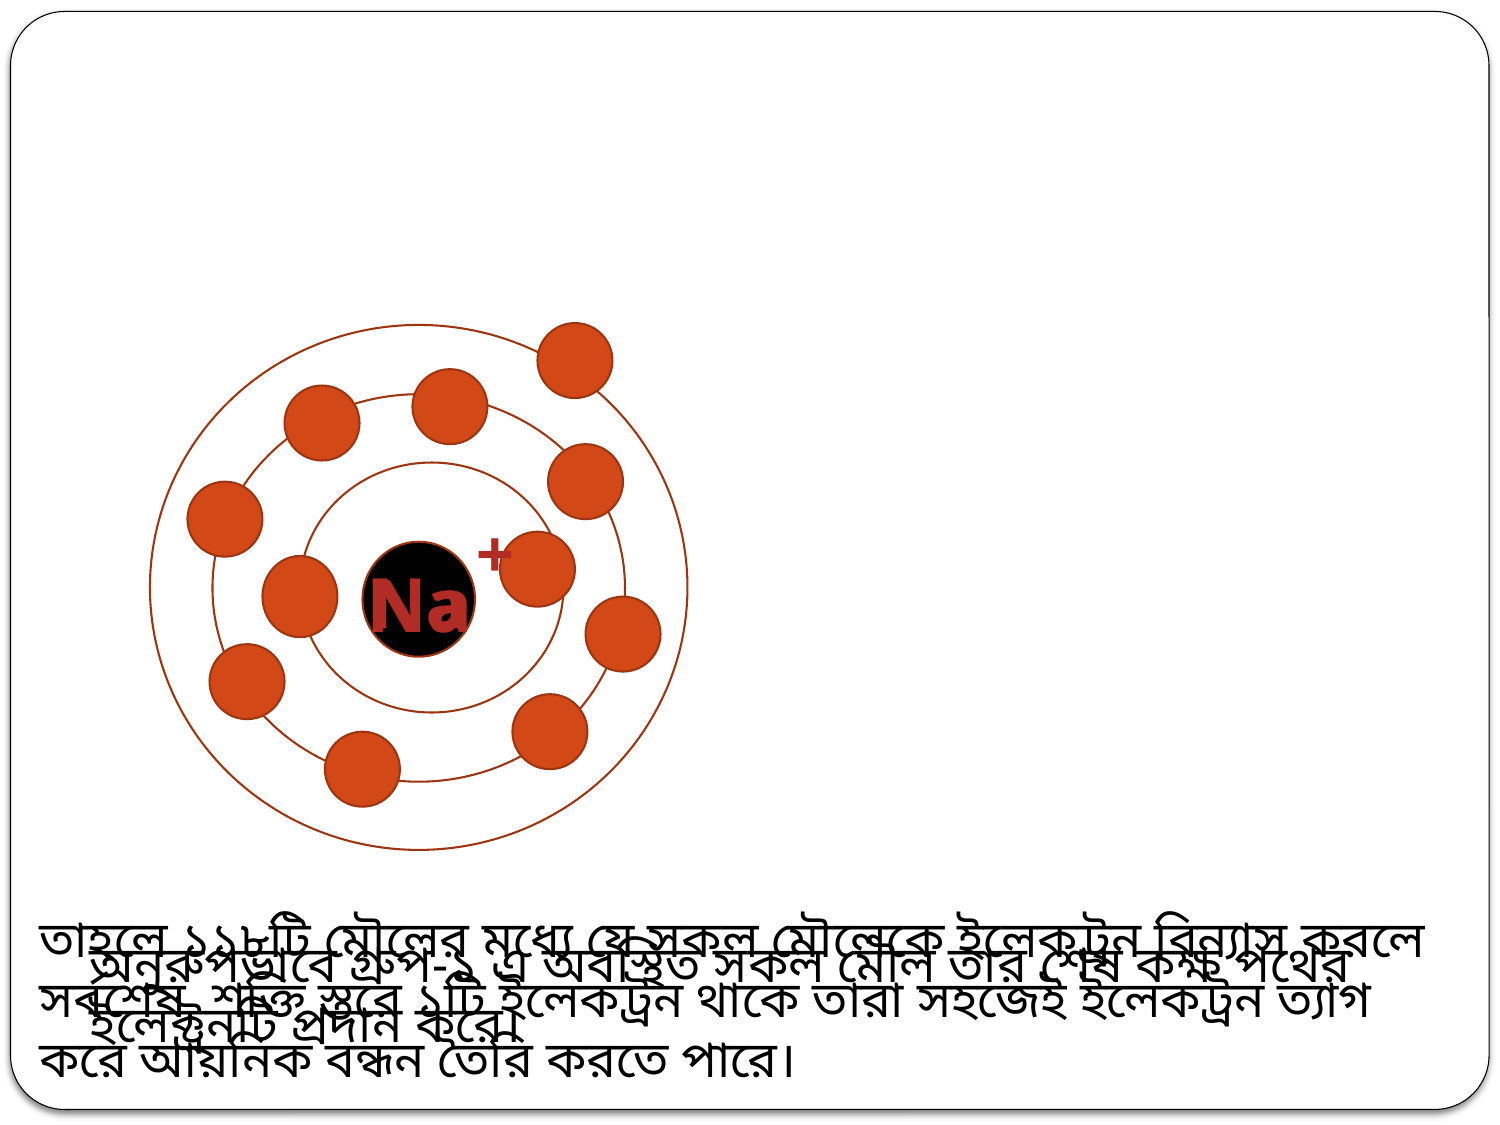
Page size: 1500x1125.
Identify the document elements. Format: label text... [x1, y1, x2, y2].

text_box তাহলে ১১৮টি মৌলের মধ্যে যে সকল মৌলেকে ইলেকট্রন বিন্যাস করলে সর্বশেষ শক্তি স্তরে ১টি ইলেকট্রন থাকে তারা সহজেই ইলেকট্রন ত্যাগ করে আয়নিক বন্ধন তৈরি করতে পারে। [24, 899, 1463, 1095]
text_box [411, 368, 489, 446]
text_box [148, 323, 689, 851]
text_box [584, 595, 662, 673]
text_box [261, 554, 321, 639]
text_box [303, 461, 532, 561]
text_box [211, 393, 627, 783]
text_box [323, 730, 401, 808]
text_box [283, 384, 361, 462]
text_box [310, 599, 564, 714]
text_box + [398, 504, 592, 599]
text_box [511, 693, 589, 771]
text_box [517, 599, 562, 608]
text_box [536, 321, 614, 400]
text_box [186, 480, 264, 558]
text_box Na [323, 549, 517, 655]
text_box [546, 443, 625, 520]
text_box [389, 544, 398, 549]
text_box [208, 643, 286, 721]
